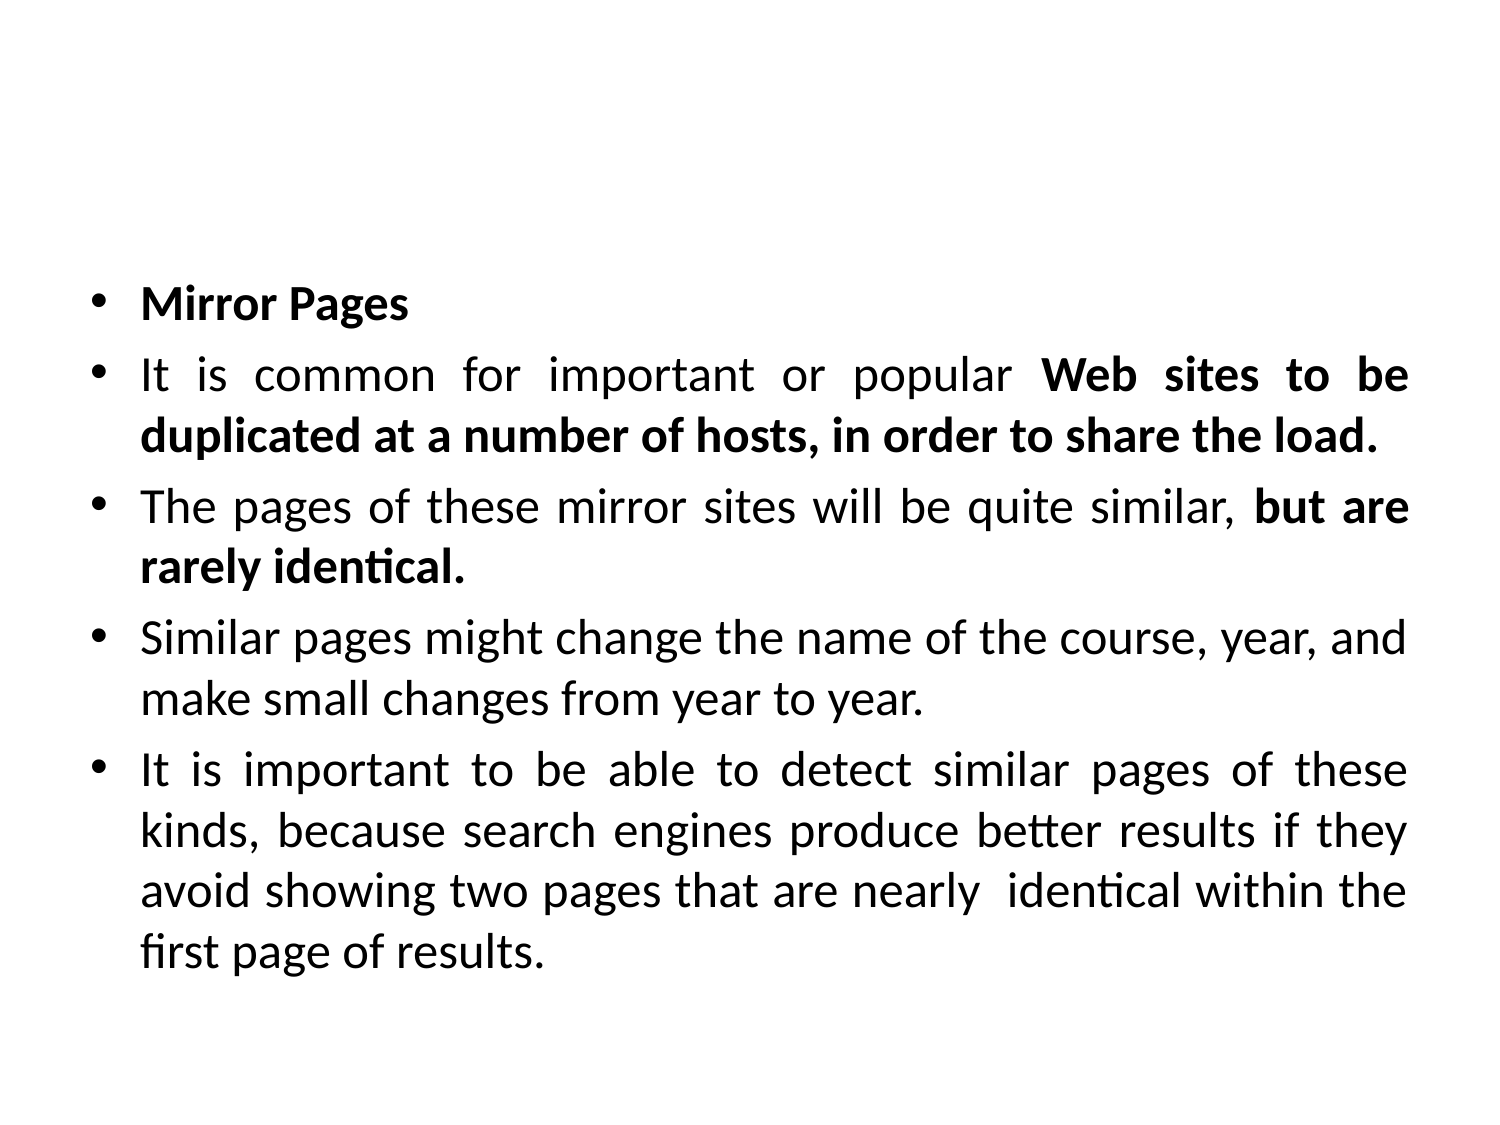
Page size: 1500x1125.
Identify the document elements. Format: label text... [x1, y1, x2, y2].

list Mirror Pages It is common for important or popular Web sites to be duplicated at a number of hosts, in order to share the load. The pages of these mirror sites will be quite similar, but are rarely identical. Similar pages might change the name of the course, year, and make small changes from year to year. It is important to be able to detect similar pages of these kinds, because search engines produce better results if they avoid showing two pages that are nearly identical within the first page of results. [75, 262, 1425, 1005]
